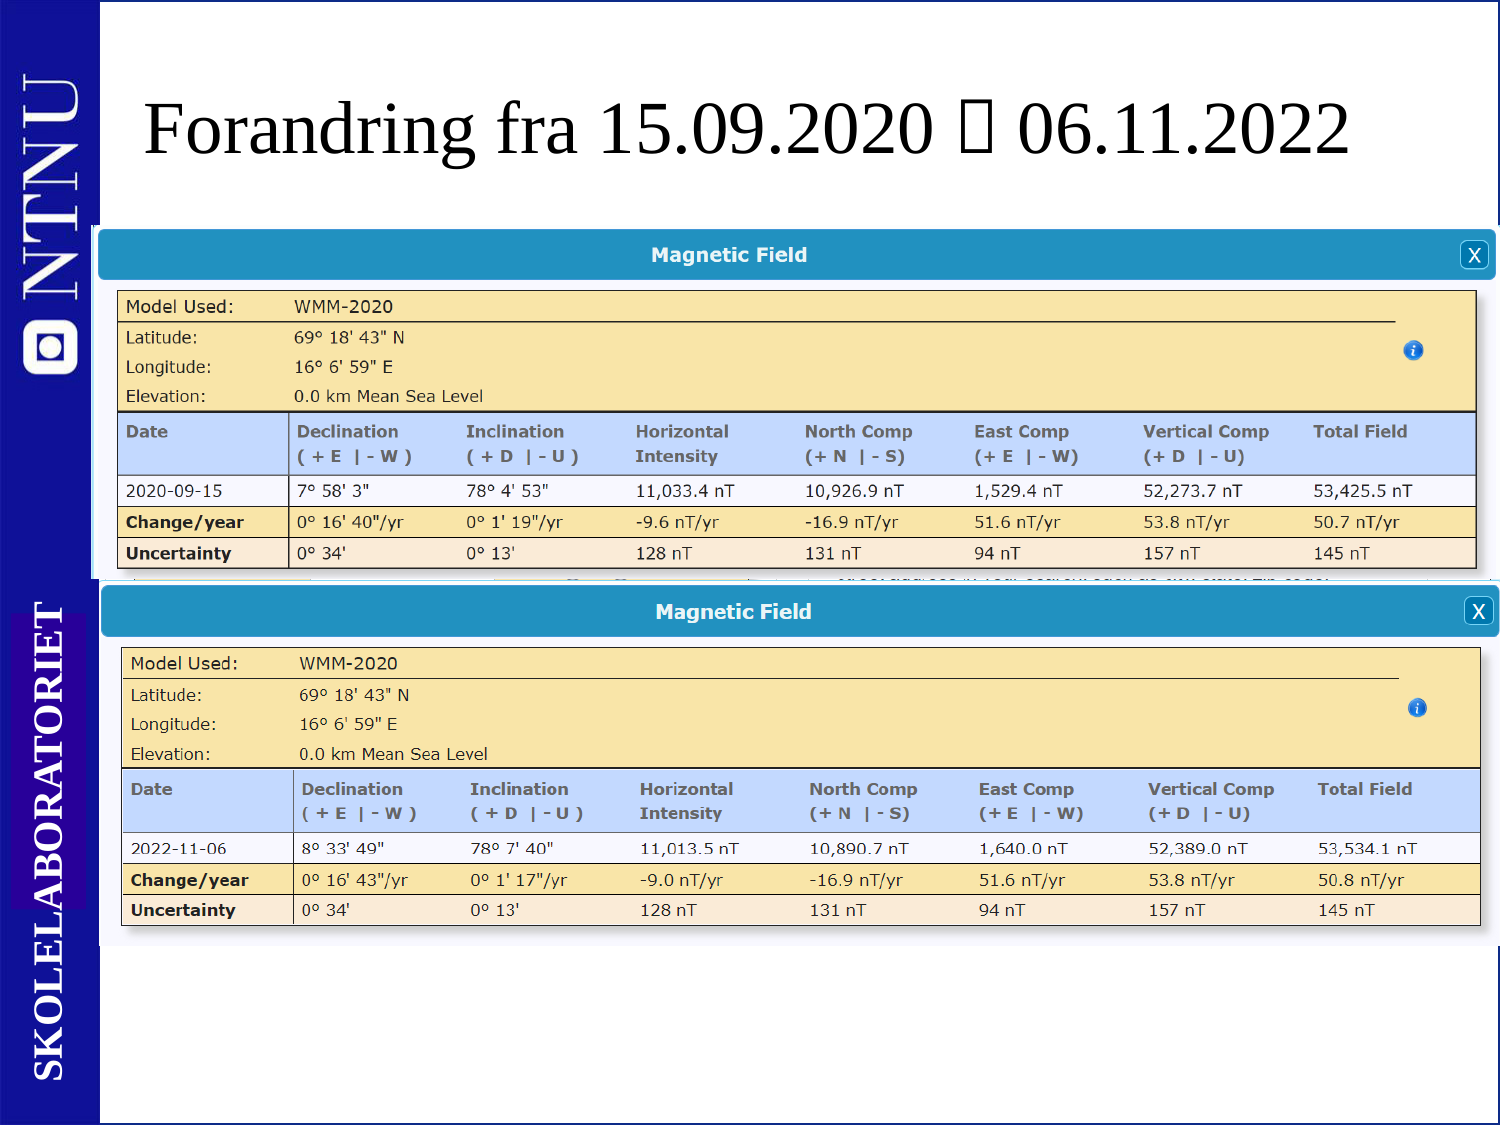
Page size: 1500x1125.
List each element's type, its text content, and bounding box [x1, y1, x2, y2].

picture [0, 0, 1500, 1125]
title Forandring fra 15.09.2020  06.11.2022 [128, 37, 1463, 224]
